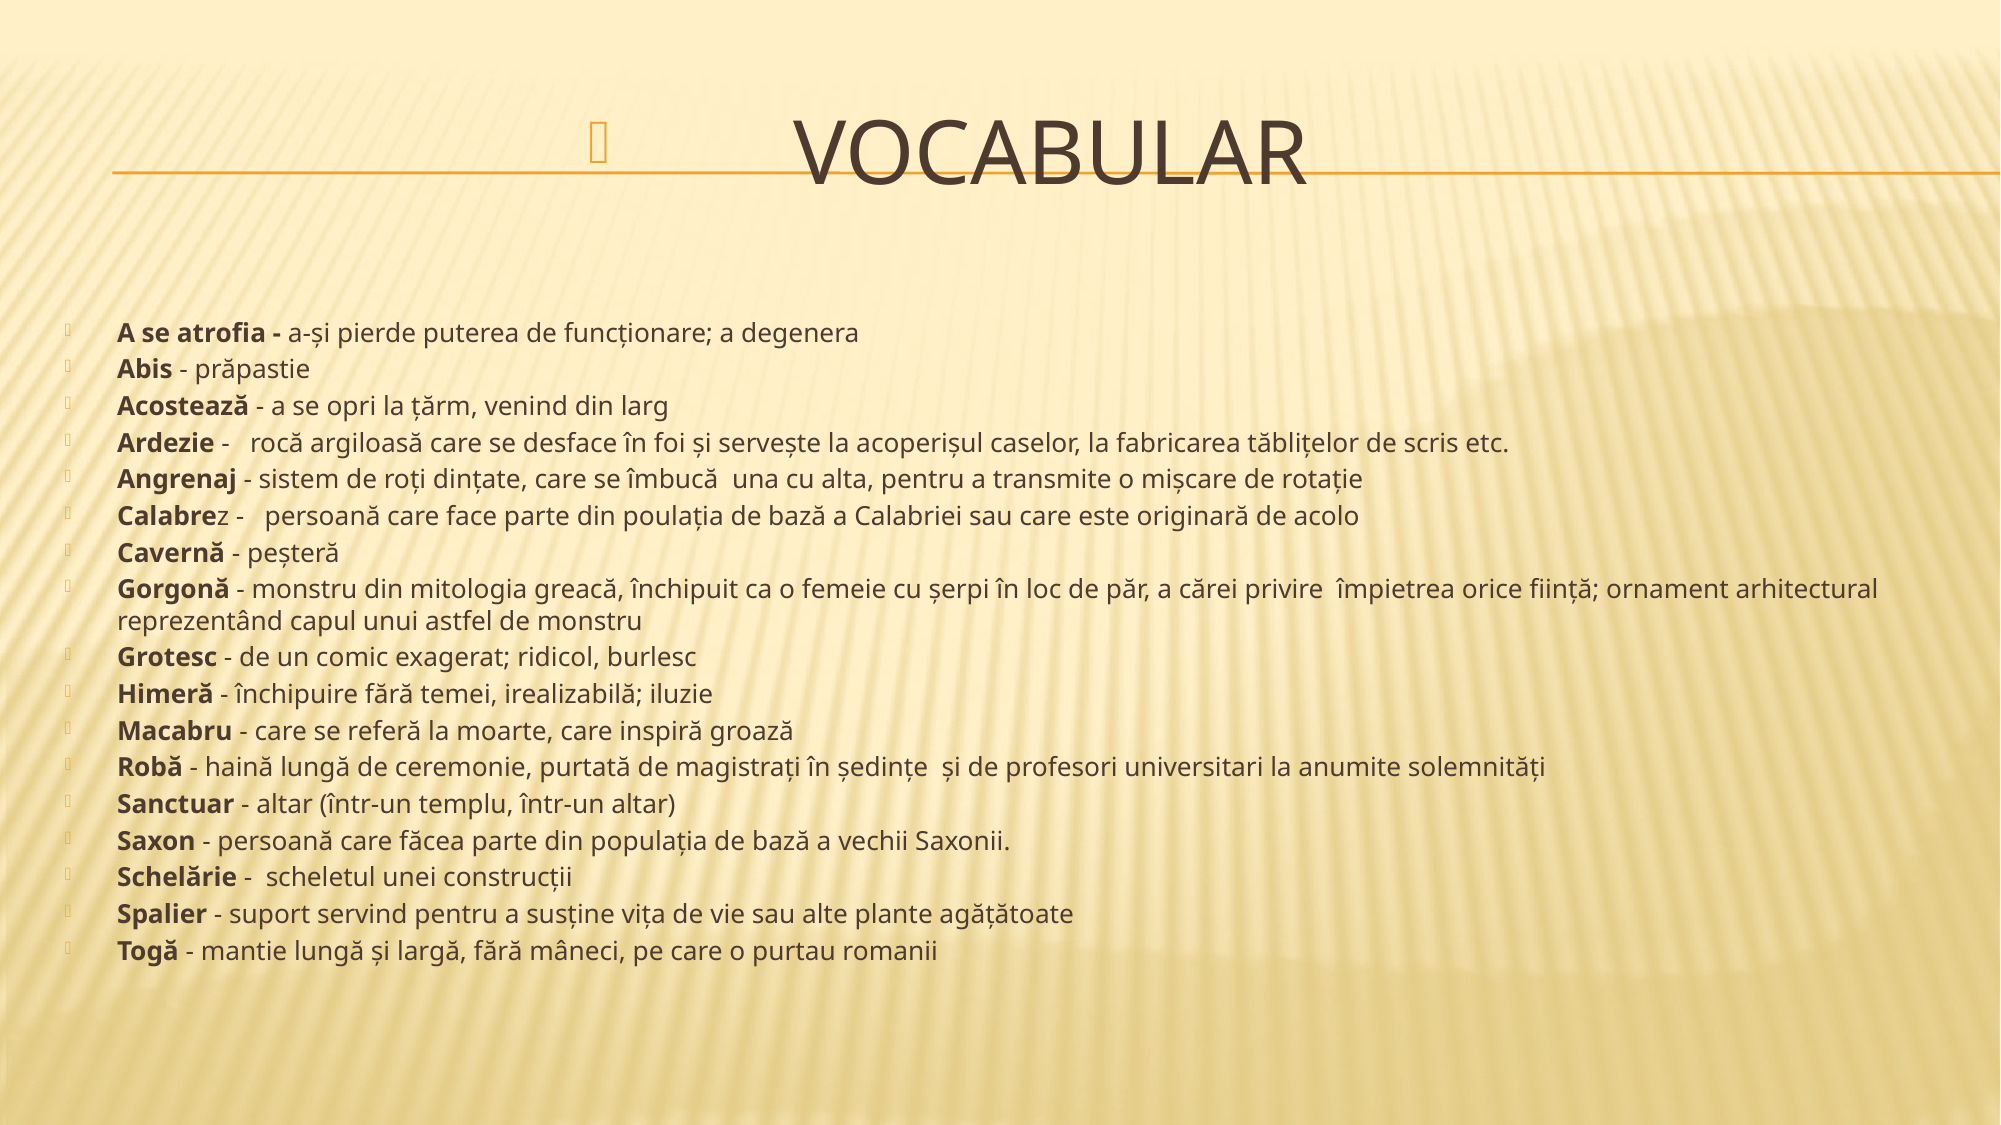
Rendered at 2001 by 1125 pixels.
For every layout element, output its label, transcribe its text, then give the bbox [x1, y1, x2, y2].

list VOCABULAR A se atrofia - a-și pierde puterea de funcționare; a degenera Abis - prăpastie Acostează - a se opri la țărm, venind din larg Ardezie - rocă argiloasă care se desface în foi și servește la acoperișul caselor, la fabricarea tăblițelor de scris etc. Angrenaj - sistem de roți dințate, care se îmbucă una cu alta, pentru a transmite o mișcare de rotație Calabrez - persoană care face parte din poulația de bază a Calabriei sau care este originară de acolo Cavernă - peșteră Gorgonă - monstru din mitologia greacă, închipuit ca o femeie cu șerpi în loc de păr, a cărei privire împietrea orice ființă; ornament arhitectural reprezentând capul unui astfel de monstru Grotesc - de un comic exagerat; ridicol, burlesc Himeră - închipuire fără temei, irealizabilă; iluzie Macabru - care se referă la moarte, care inspiră groază Robă - haină lungă de ceremonie, purtată de magistrați în ședințe și de profesori universitari la anumite solemnități Sanctuar - altar (într-un templu, într-un altar) Saxon - persoană care făcea parte din populația de bază a vechii Saxonii. Schelărie - scheletul unei construcții Spalier - suport servind pentru a susține vița de vie sau alte plante agățătoate Togă - mantie lungă și largă, fără mâneci, pe care o purtau romanii [50, 88, 2000, 980]
